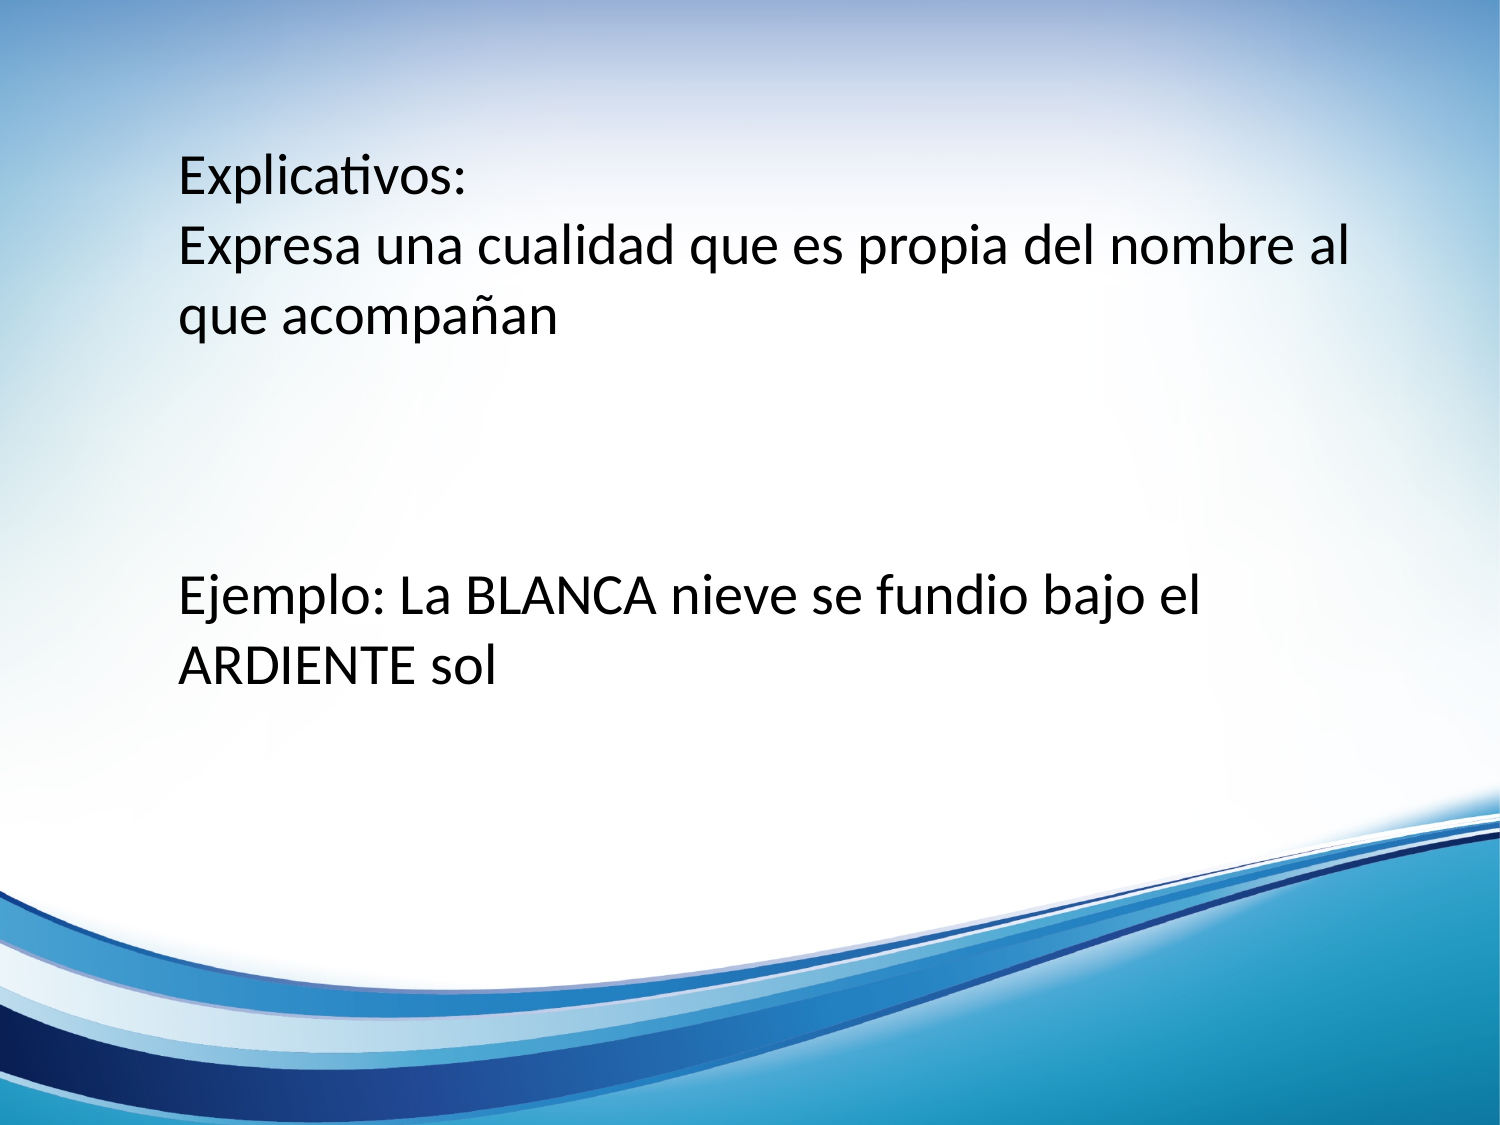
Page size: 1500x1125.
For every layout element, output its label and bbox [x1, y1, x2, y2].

list [0, 0, 1500, 1125]
